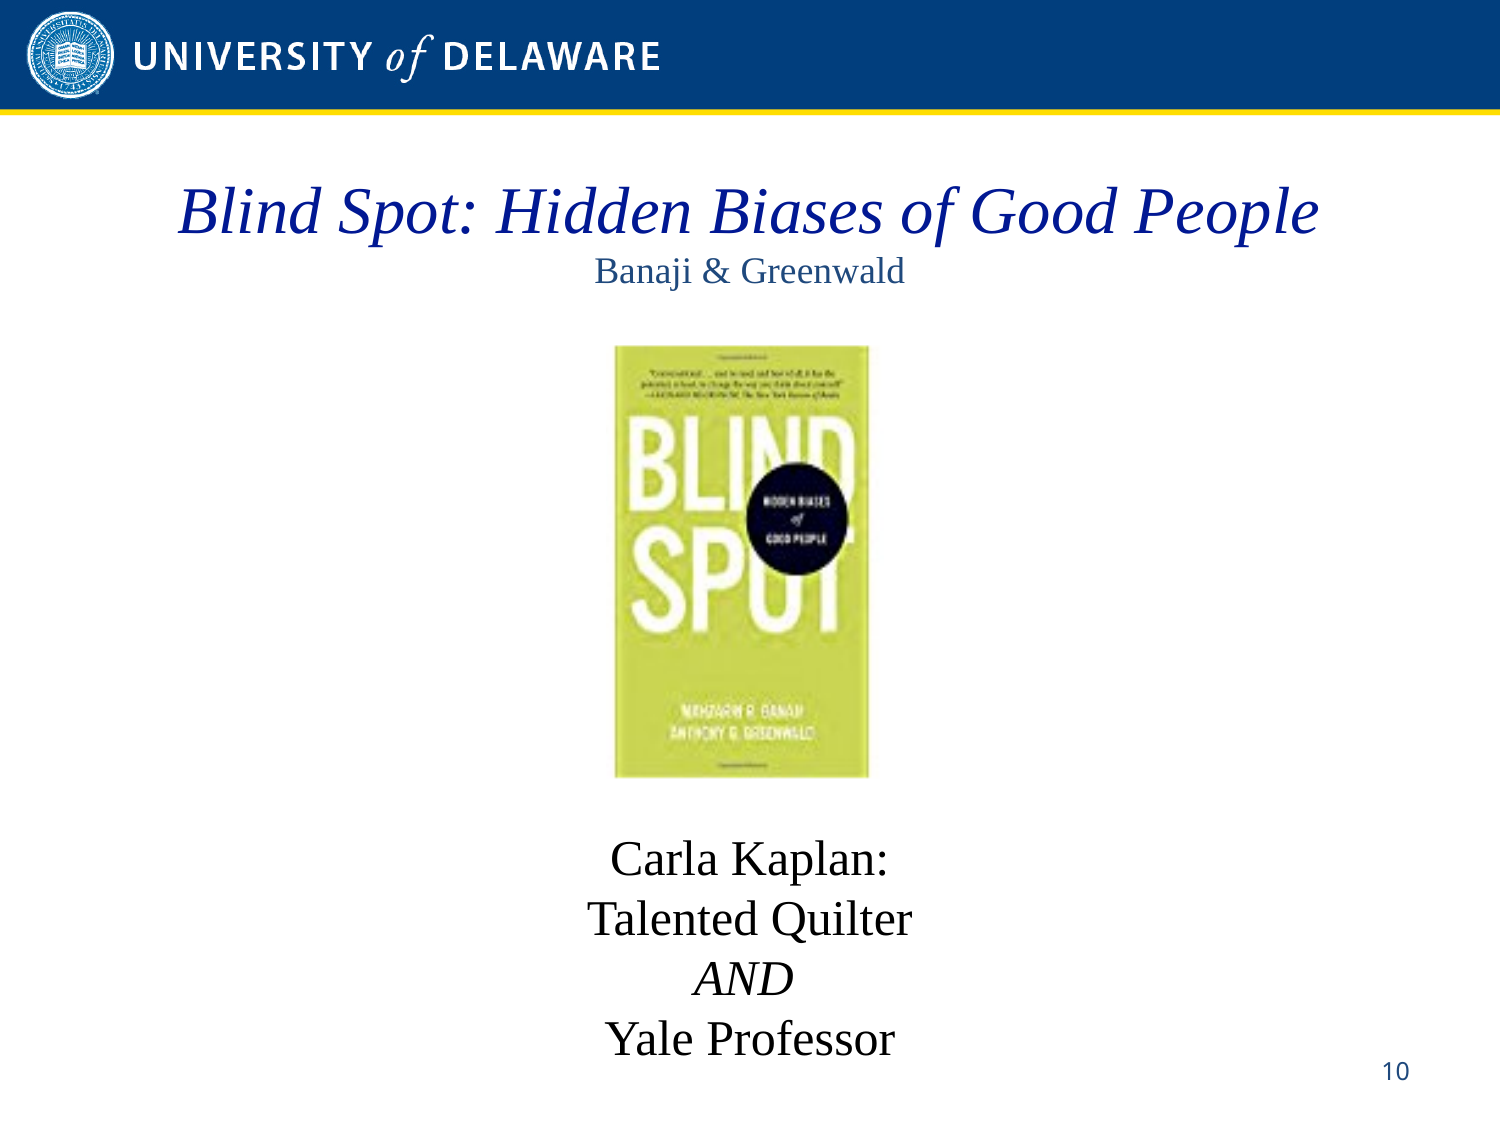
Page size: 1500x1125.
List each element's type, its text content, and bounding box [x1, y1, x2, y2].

picture [0, 0, 1500, 158]
text_box Blind Spot: Hidden Biases of Good People Banaji & Greenwald [0, 158, 1500, 345]
picture [0, 344, 1500, 1125]
slide_number 9 [1074, 1042, 1425, 1103]
title Carla Kaplan: Talented Quilter AND Yale Professor [370, 869, 1130, 1082]
